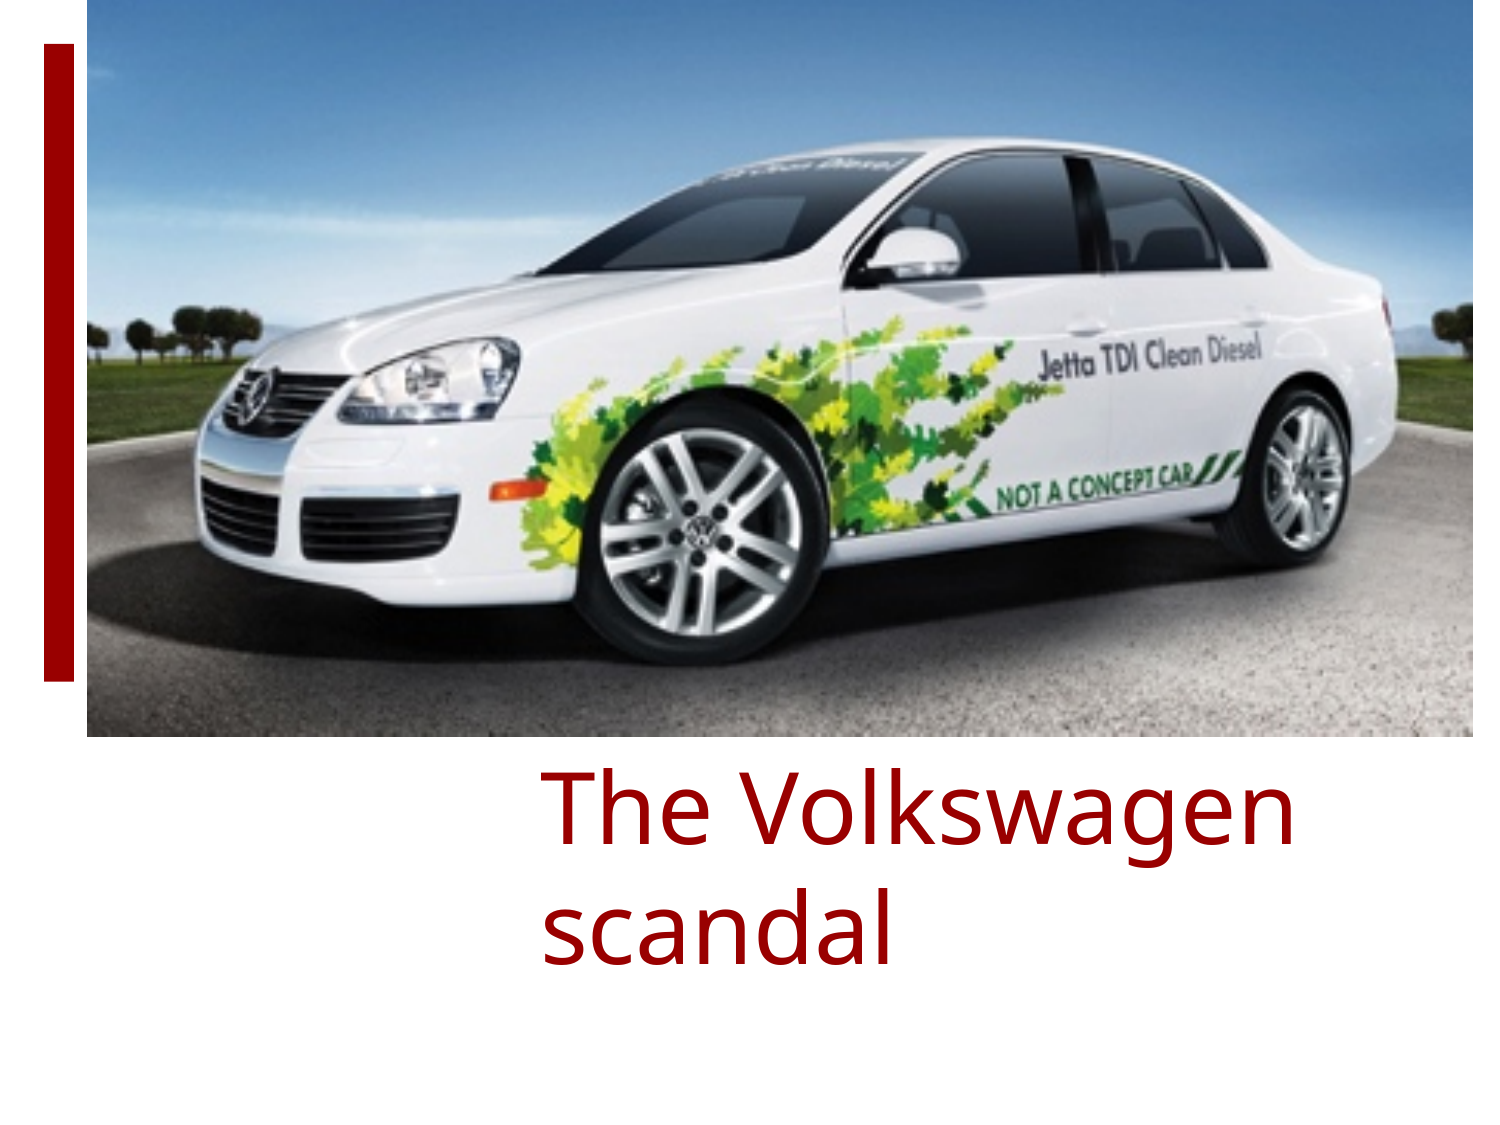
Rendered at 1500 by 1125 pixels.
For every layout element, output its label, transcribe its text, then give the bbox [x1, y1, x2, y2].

title The Volkswagen scandal [525, 738, 1421, 992]
picture [87, 0, 1473, 738]
